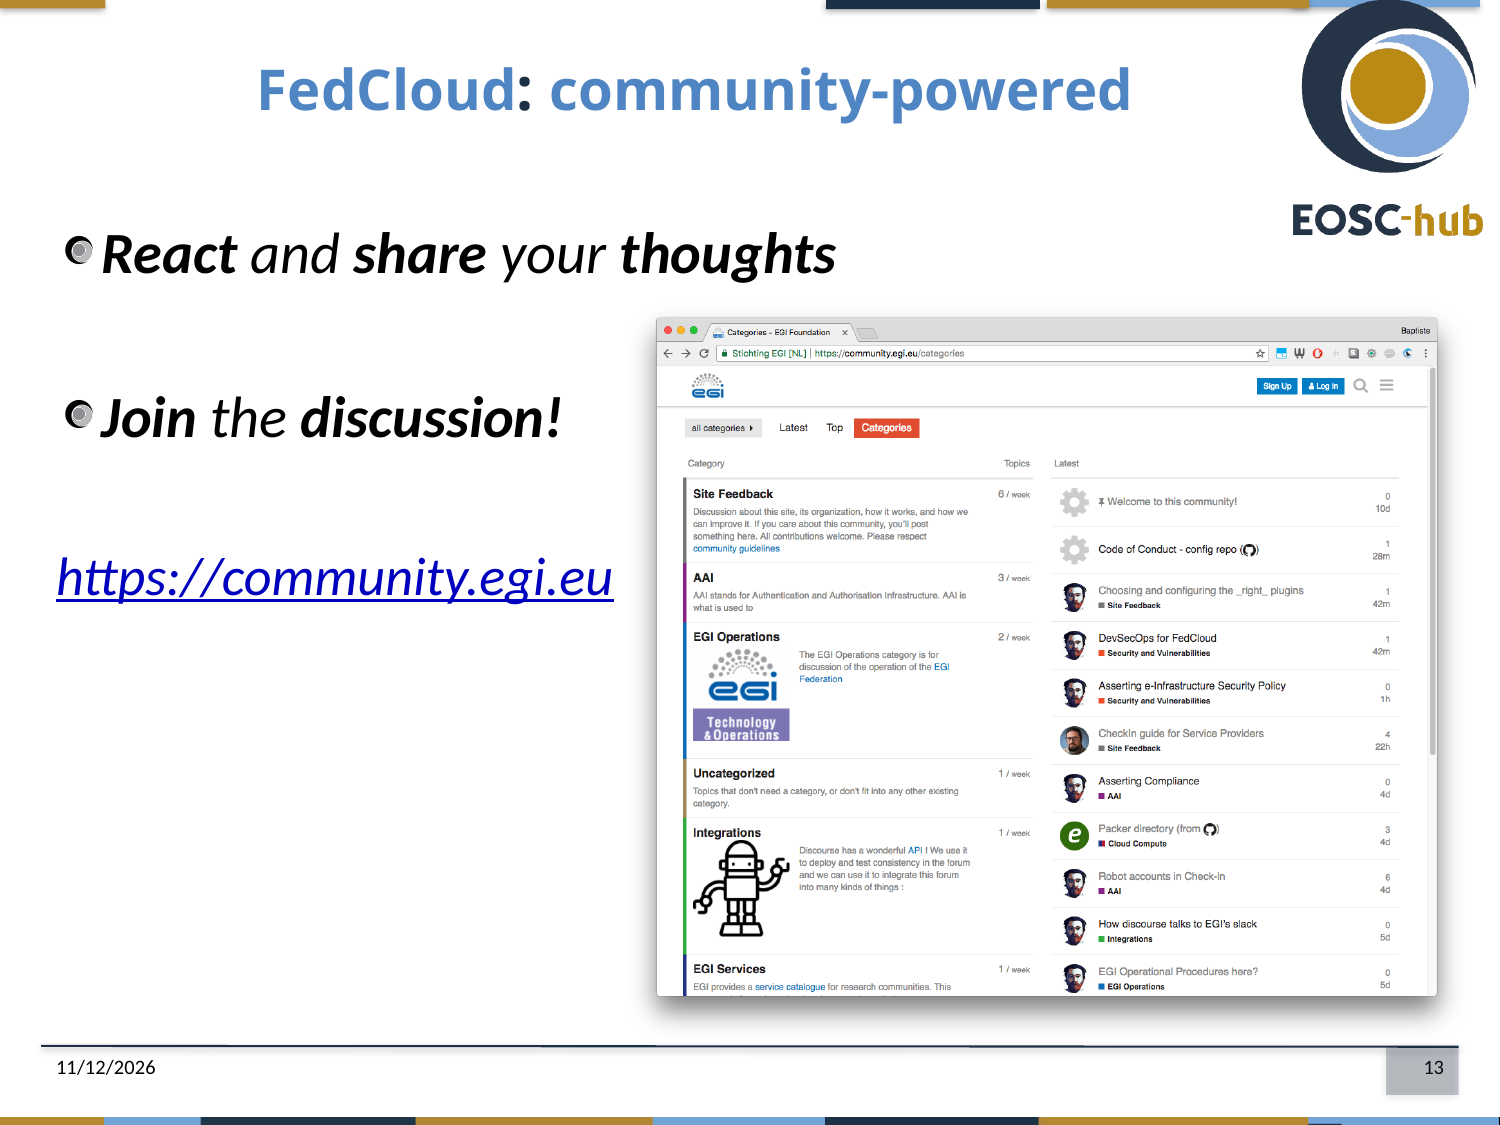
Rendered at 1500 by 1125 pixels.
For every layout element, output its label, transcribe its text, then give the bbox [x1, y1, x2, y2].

list React and share your thoughts Join the discussion! https://community.egi.eu [41, 208, 1459, 1005]
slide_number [41, 1046, 392, 1094]
list FedCloud: community-powered [242, 42, 1224, 185]
picture [56, 229, 97, 271]
slide_number 13 [1074, 1055, 1459, 1094]
picture [1293, 0, 1483, 237]
picture [56, 393, 97, 435]
picture [619, 297, 1473, 1048]
picture [0, 1117, 1500, 1125]
